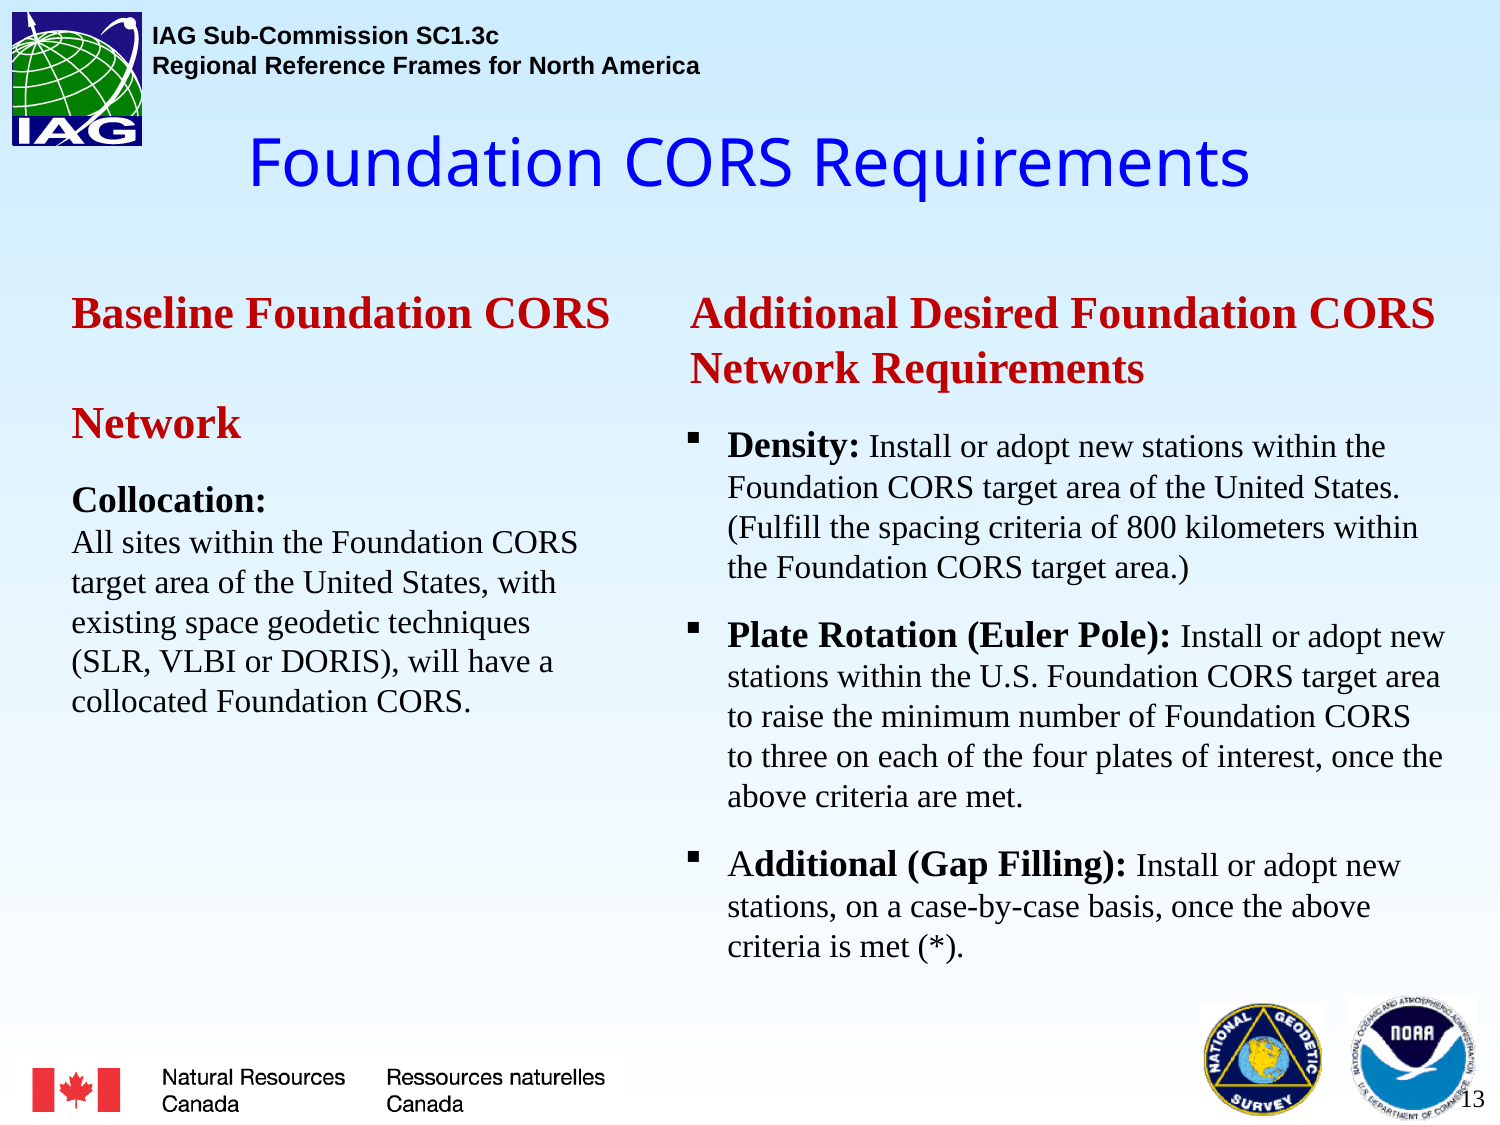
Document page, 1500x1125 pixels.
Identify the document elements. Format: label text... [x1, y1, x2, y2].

picture [12, 12, 142, 146]
title Foundation CORS Requirements [112, 112, 1388, 225]
picture [1200, 1003, 1325, 1074]
picture [1350, 995, 1478, 1074]
list Baseline Foundation CORS Network Collocation: All sites within the Foundation CORS target area of the United States, with existing space geodetic techniques (SLR, VLBI or DORIS), will have a collocated Foundation CORS. [56, 275, 635, 991]
slide_number 13 [1187, 1074, 1500, 1125]
text_box Additional Desired Foundation CORS Network Requirements Density: Install or adopt new stations within the Foundation CORS target area of the United States. (Fulfill the spacing criteria of 800 kilometers within the Foundation CORS target area.) Plate Rotation (Euler Pole): Install or adopt new stations within the U.S. Foundation CORS target area to raise the minimum number of Foundation CORS to three on each of the four plates of interest, once the above criteria are met. Additional (Gap Filling): Install or adopt new stations, on a case-by-case basis, once the above criteria is met (*). [637, 275, 1461, 972]
picture [12, 1055, 625, 1125]
